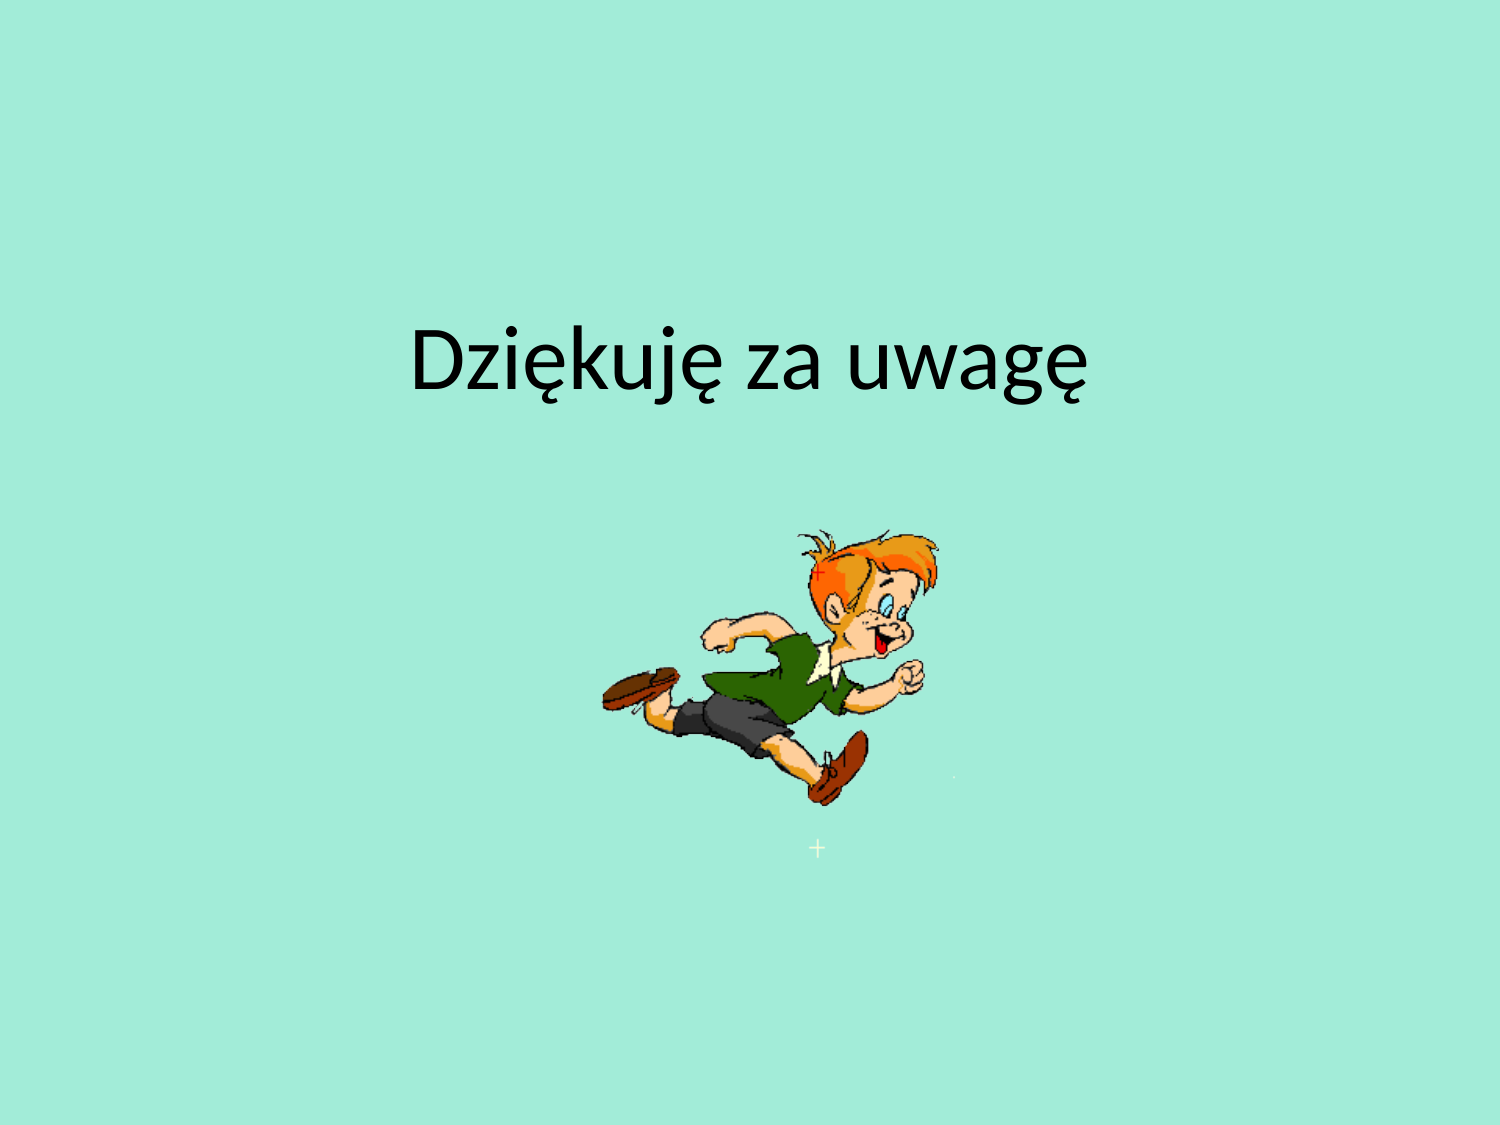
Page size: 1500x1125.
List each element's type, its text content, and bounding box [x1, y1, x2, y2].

picture [584, 503, 1013, 881]
text_box Dziękuję za uwagę [0, 290, 1500, 416]
